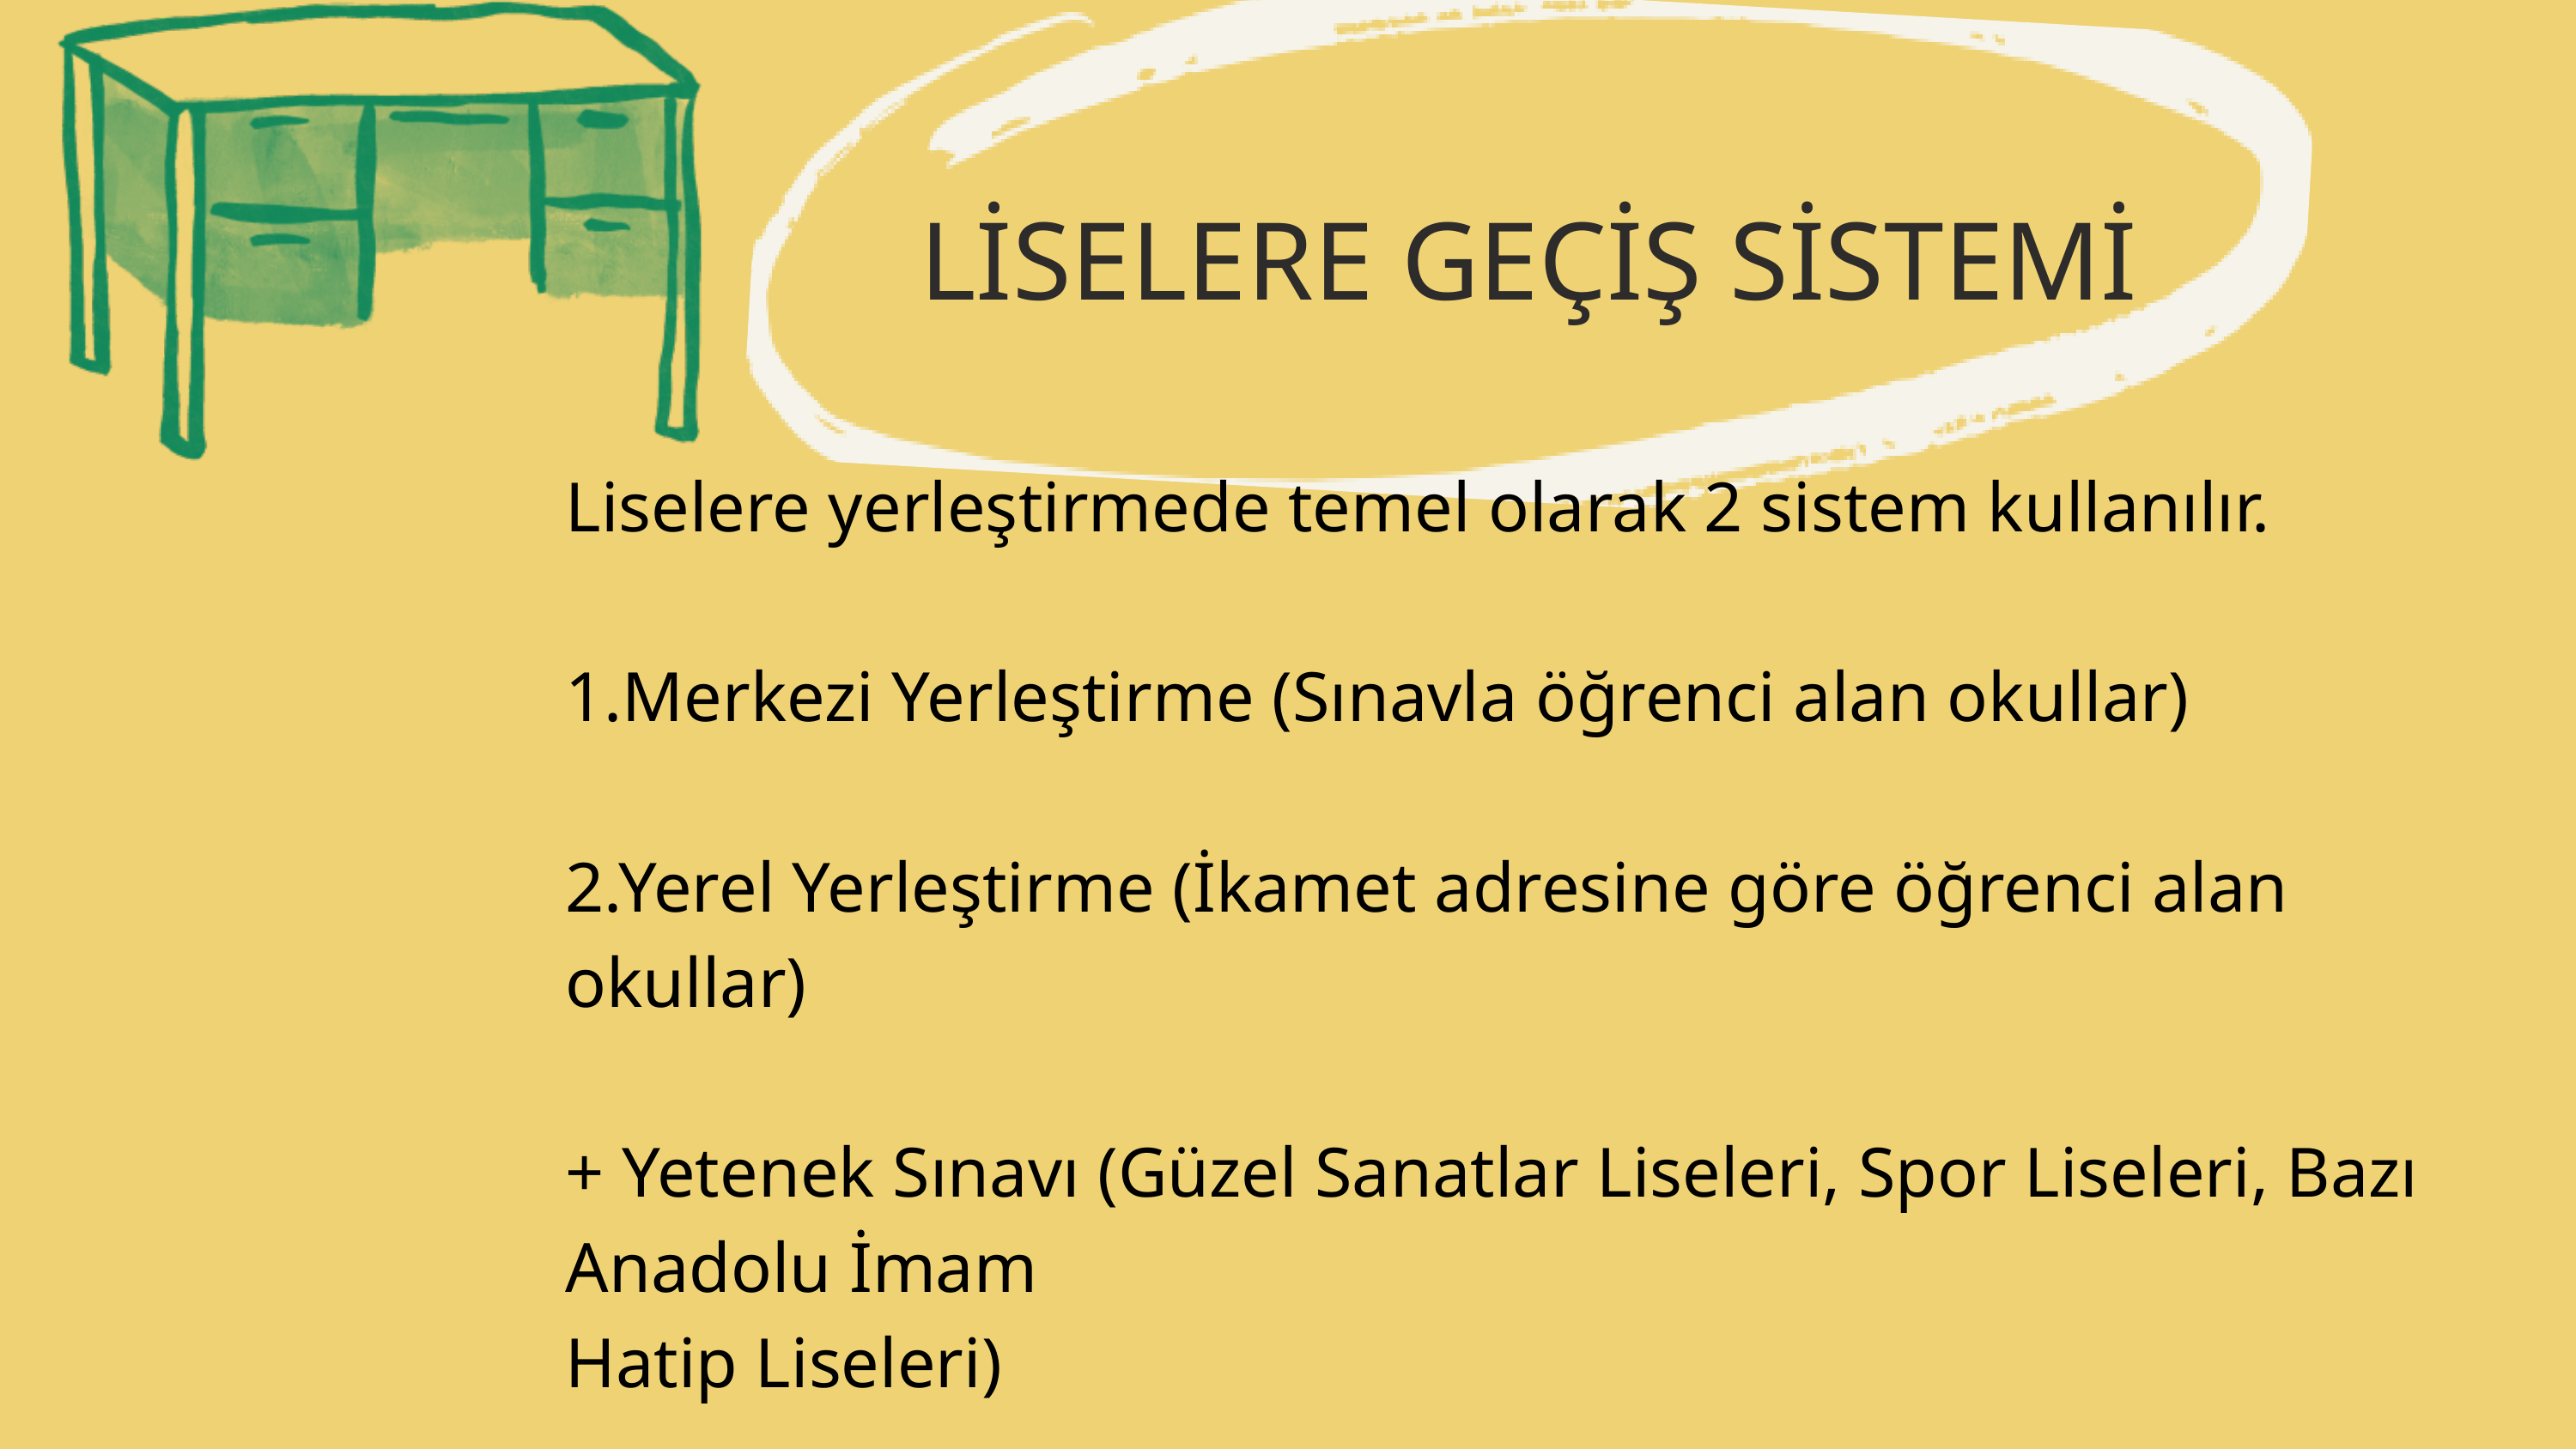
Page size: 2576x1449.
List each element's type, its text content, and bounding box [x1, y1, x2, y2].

text_box [740, 0, 2319, 450]
text_box Liselere yerleştirmede temel olarak 2 sistem kullanılır. 1.Merkezi Yerleştirme (Sınavla öğrenci alan okullar) 2.Yerel Yerleştirme (İkamet adresine göre öğrenci alan okullar) + Yetenek Sınavı (Güzel Sanatlar Liseleri, Spor Liseleri, Bazı Anadolu İmam Hatip Liseleri) [565, 450, 2432, 1401]
text_box [54, 0, 705, 463]
